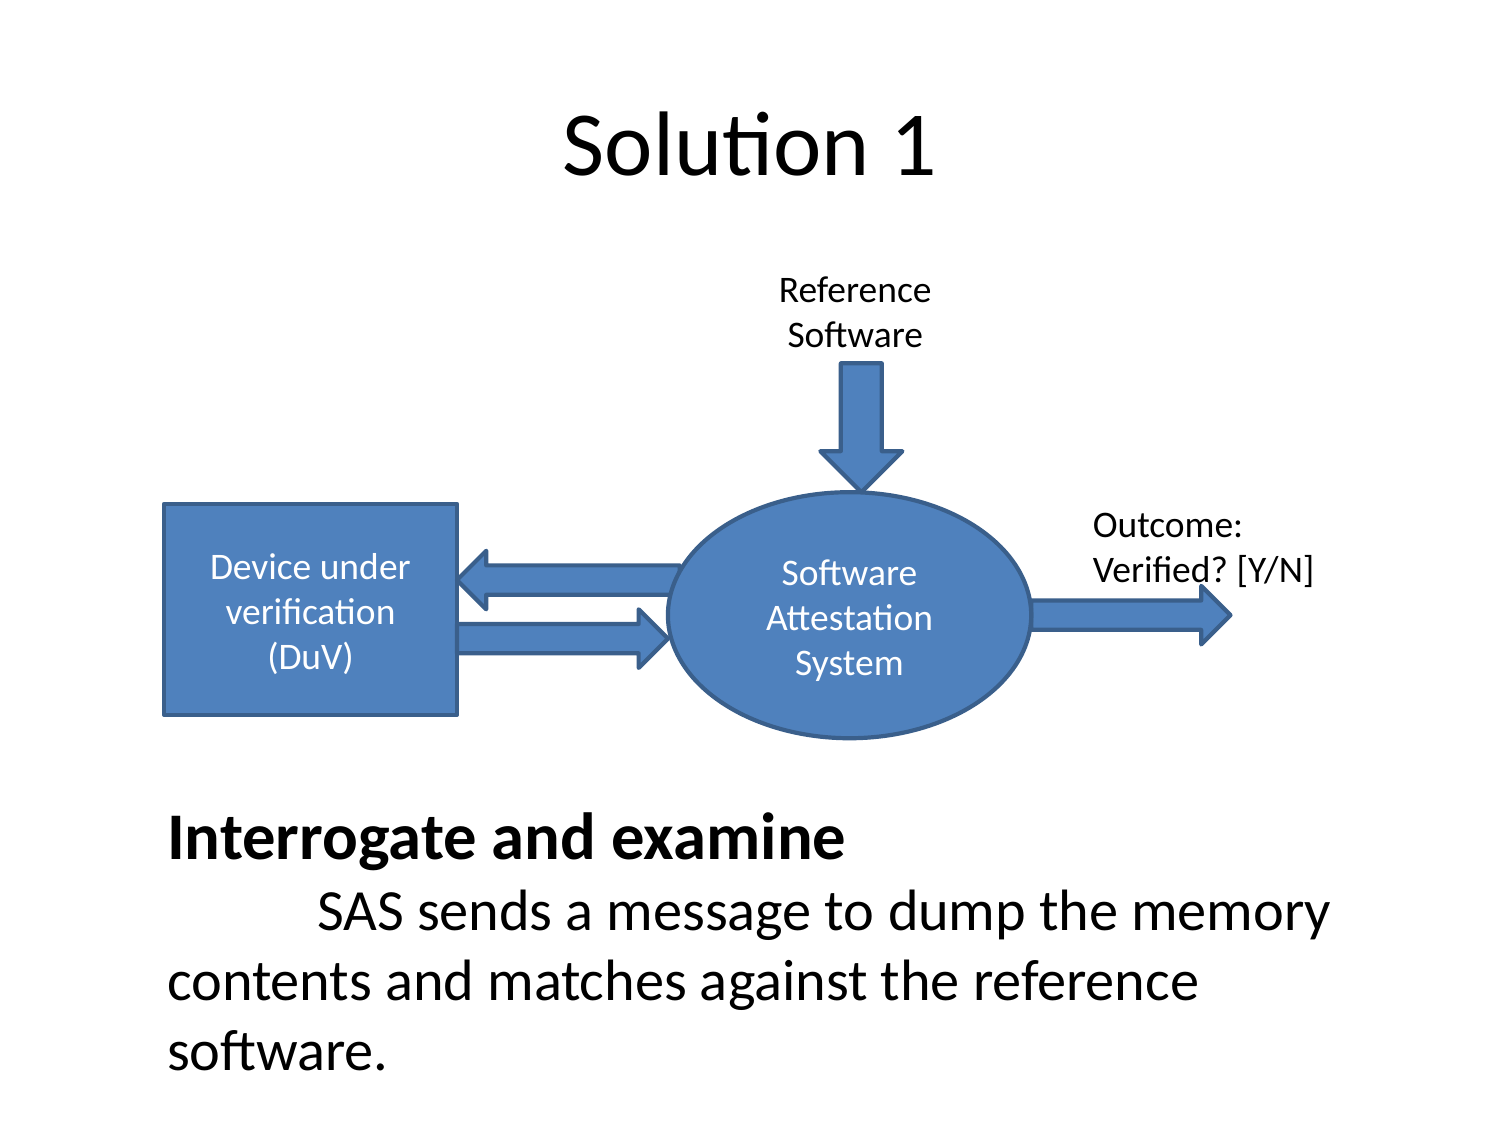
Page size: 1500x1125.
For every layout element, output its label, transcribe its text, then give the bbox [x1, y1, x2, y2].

text_box [818, 363, 905, 490]
text_box [454, 548, 681, 612]
text_box [454, 607, 669, 670]
text_box Interrogate and examine SAS sends a message to dump the memory contents and matches against the reference software. [152, 785, 1383, 1090]
title Solution 1 [75, 45, 1425, 233]
text_box Reference Software [761, 257, 950, 363]
text_box [1032, 597, 1233, 647]
text_box Device under verification (DuV) [162, 502, 459, 717]
text_box Software Attestation System [665, 490, 1034, 741]
text_box Outcome: Verified? [Y/N] [1078, 492, 1336, 597]
